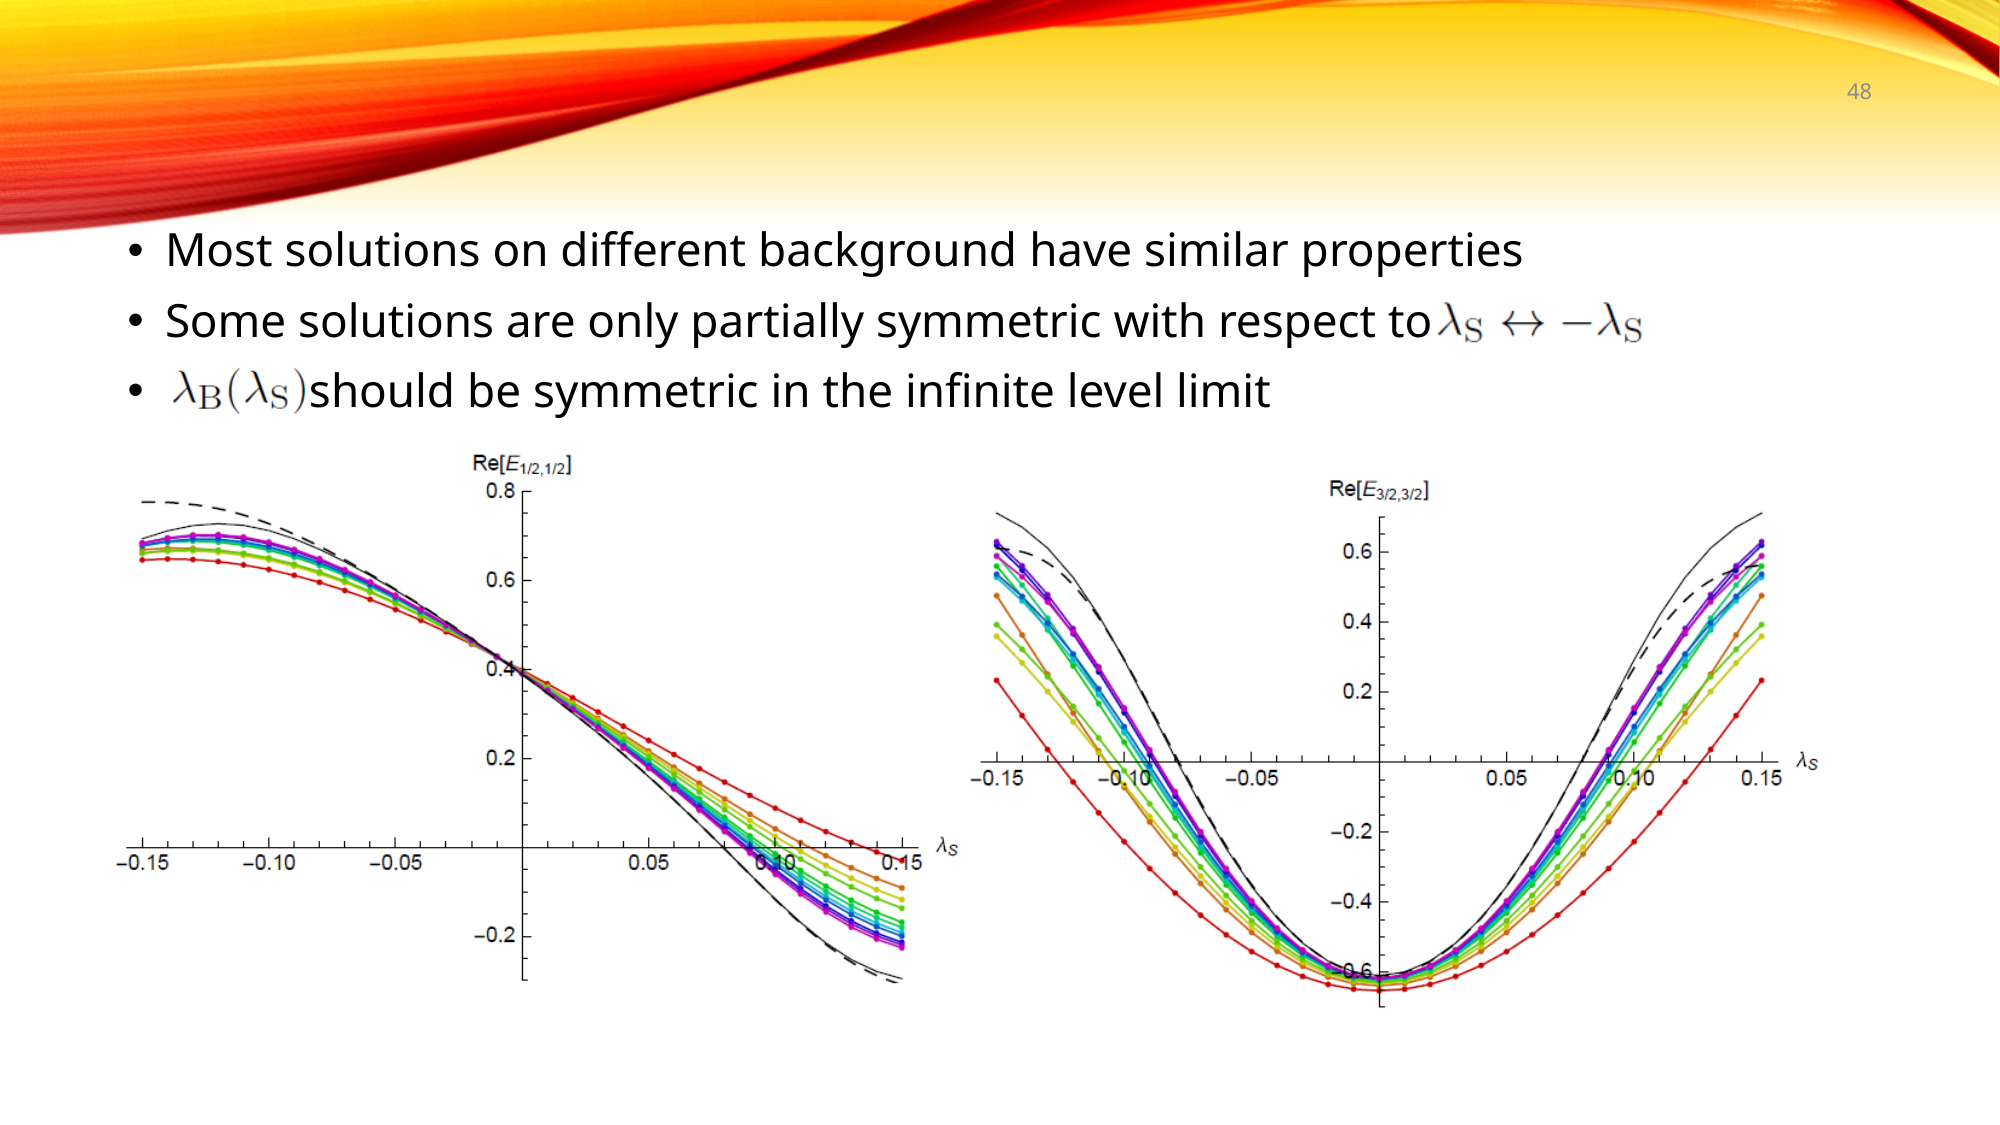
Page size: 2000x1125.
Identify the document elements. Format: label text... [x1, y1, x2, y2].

picture [1436, 294, 1651, 350]
picture [172, 361, 309, 414]
picture [0, 0, 2000, 237]
list Most solutions on different background have similar properties Some solutions are only partially symmetric with respect to should be symmetric in the infinite level limit [112, 219, 1887, 1021]
picture [111, 449, 1832, 1015]
slide_number 48 [1437, 62, 1887, 123]
